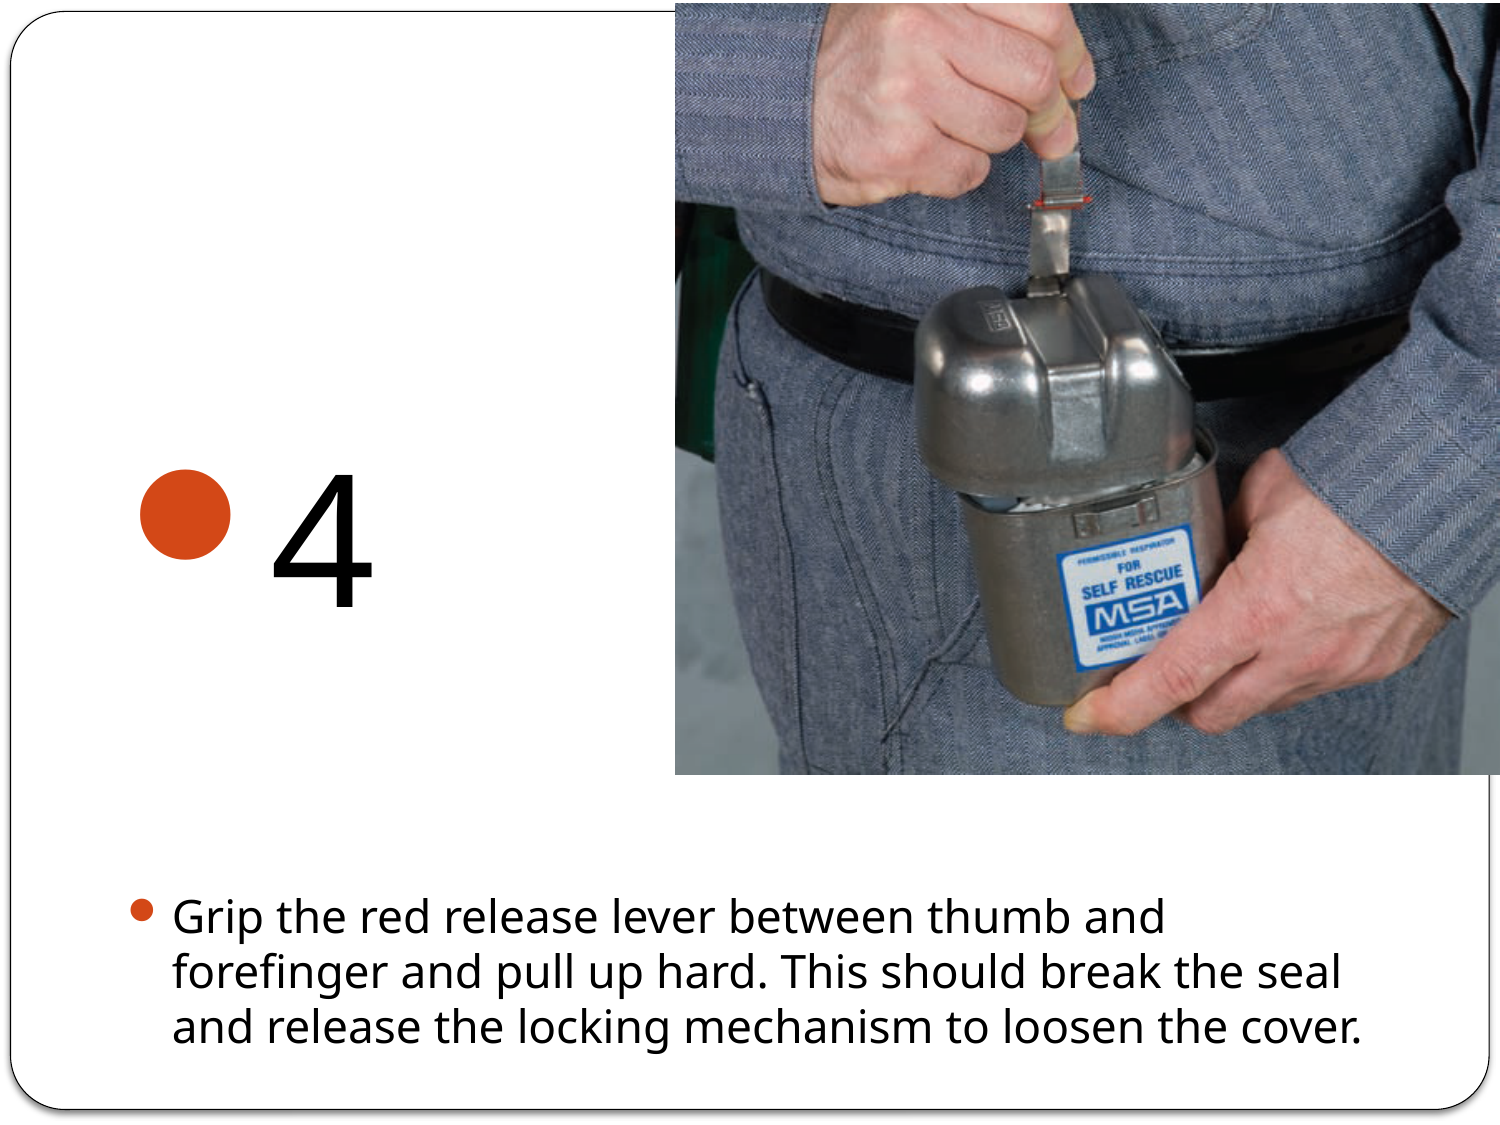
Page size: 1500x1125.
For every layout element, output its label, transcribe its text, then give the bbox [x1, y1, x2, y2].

list 4 Grip the red release lever between thumb and forefinger and pull up hard. This should break the seal and release the locking mechanism to loosen the cover. [112, 350, 1388, 1100]
picture [674, 3, 1500, 776]
